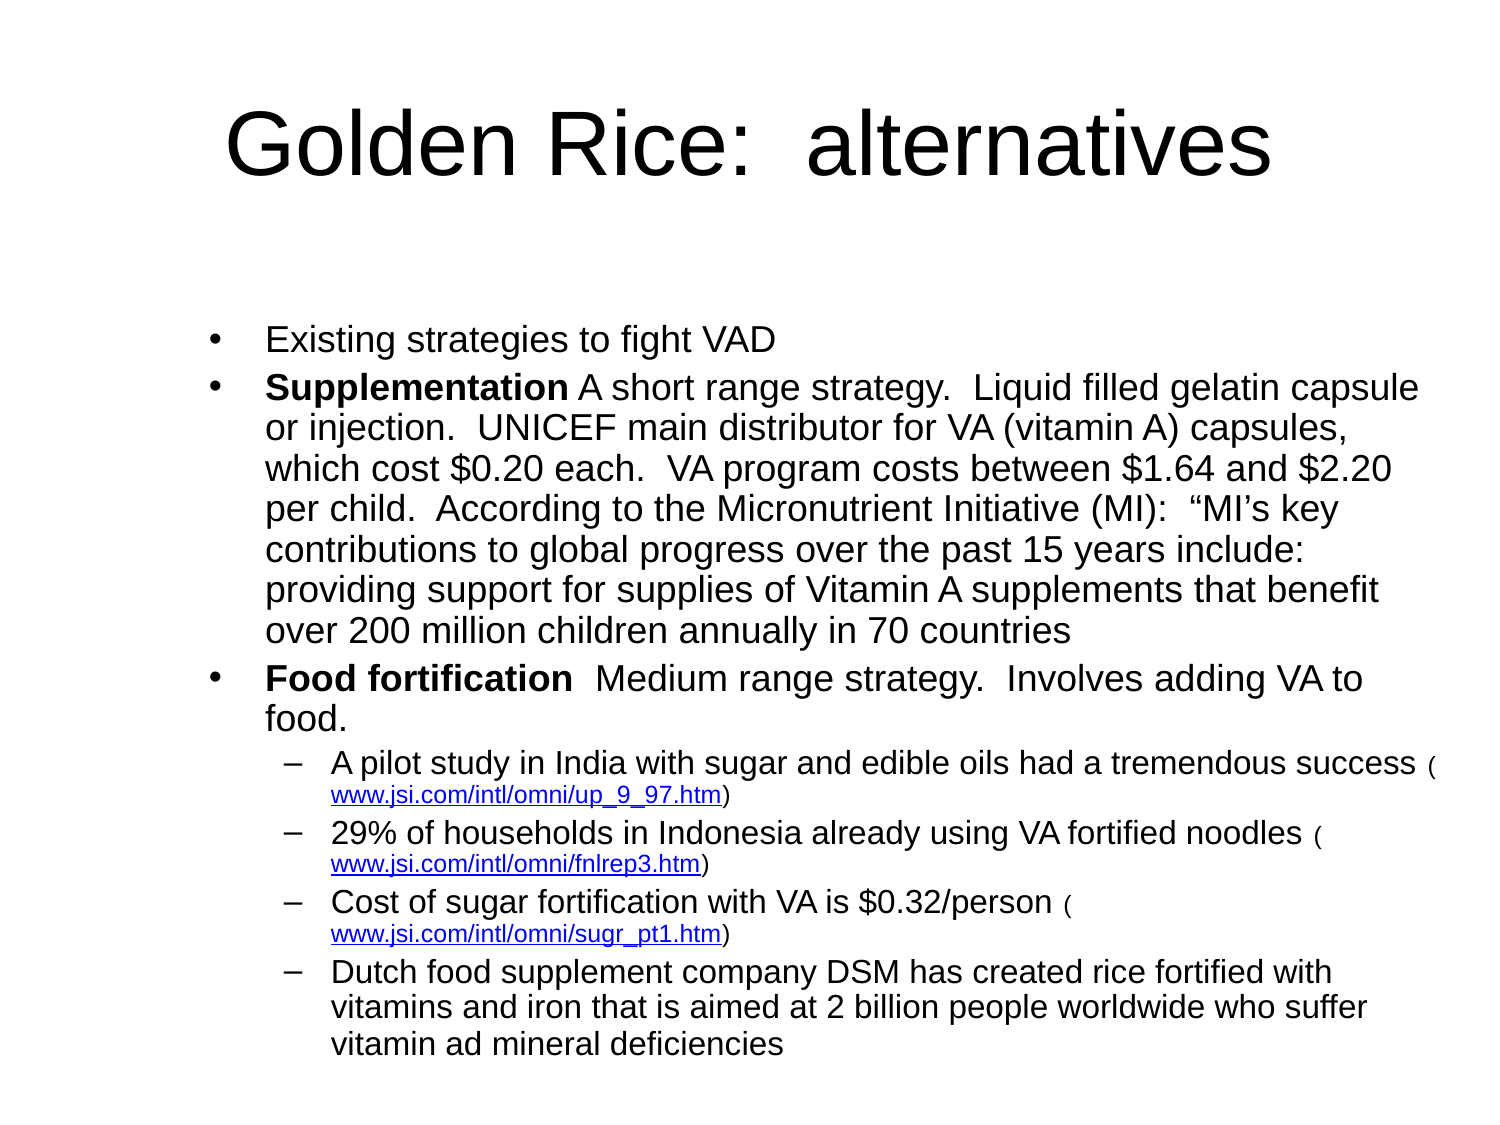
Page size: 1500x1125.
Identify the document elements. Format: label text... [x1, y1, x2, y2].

list Existing strategies to fight VAD Supplementation A short range strategy. Liquid filled gelatin capsule or injection. UNICEF main distributor for VA (vitamin A) capsules, which cost $0.20 each. VA program costs between $1.64 and $2.20 per child. According to the Micronutrient Initiative (MI): “MI’s key contributions to global progress over the past 15 years include: providing support for supplies of Vitamin A supplements that benefit over 200 million children annually in 70 countries Food fortification Medium range strategy. Involves adding VA to food. A pilot study in India with sugar and edible oils had a tremendous success (www.jsi.com/intl/omni/up_9_97.htm) 29% of households in Indonesia already using VA fortified noodles (www.jsi.com/intl/omni/fnlrep3.htm) Cost of sugar fortification with VA is $0.32/person (www.jsi.com/intl/omni/sugr_pt1.htm) Dutch food supplement company DSM has created rice fortified with vitamins and iron that is aimed at 2 billion people worldwide who suffer vitamin ad mineral deficiencies [193, 312, 1469, 1075]
title Golden Rice: alternatives [75, 45, 1425, 233]
